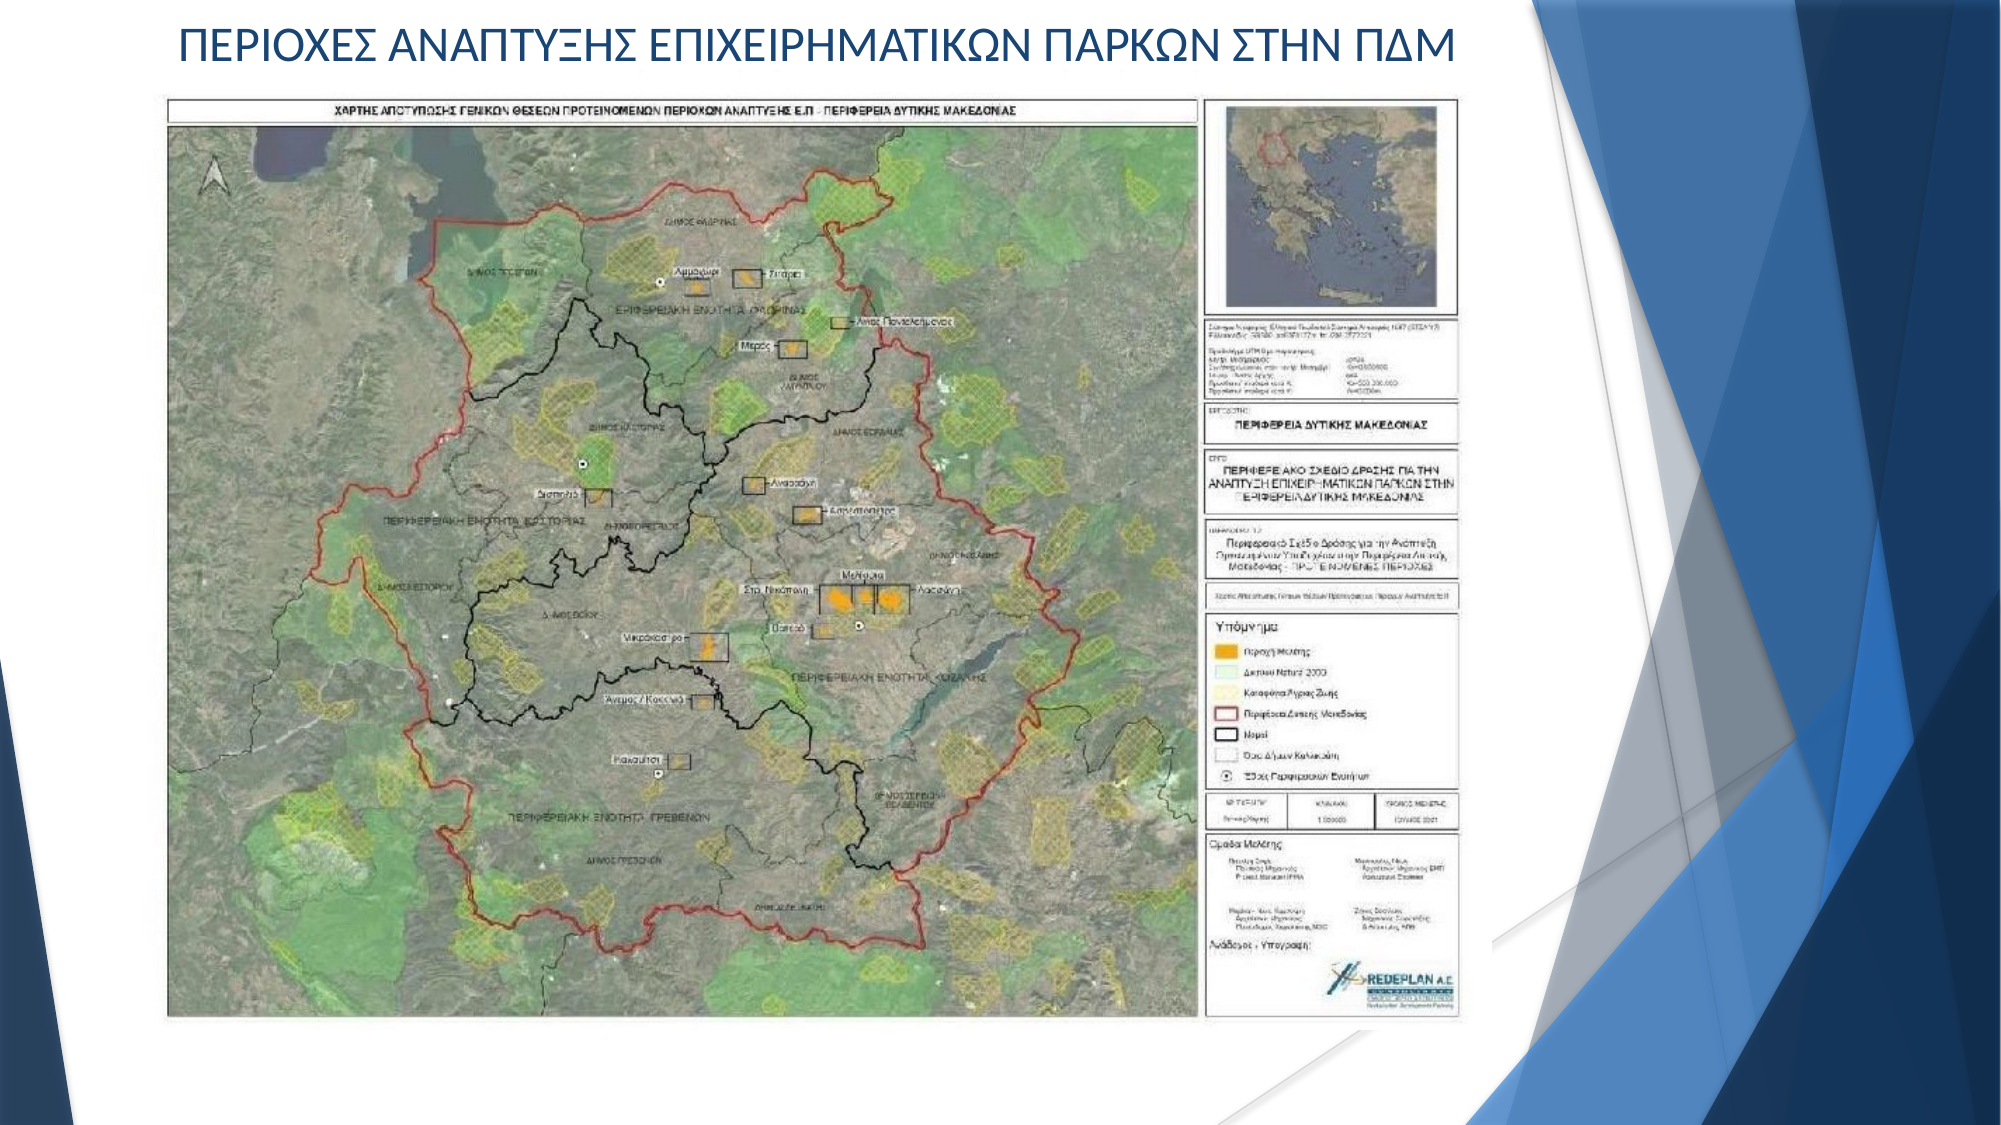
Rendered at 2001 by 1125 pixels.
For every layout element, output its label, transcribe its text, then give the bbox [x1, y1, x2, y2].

text_box ΠΕΡΙΟΧΕΣ ΑΝΑΠΤΥΞΗΣ ΕΠΙΧΕΙΡΗΜΑΤΙΚΩΝ ΠΑΡΚΩΝ ΣΤΗΝ ΠΔΜ [163, 4, 1512, 80]
picture [131, 69, 1492, 1031]
